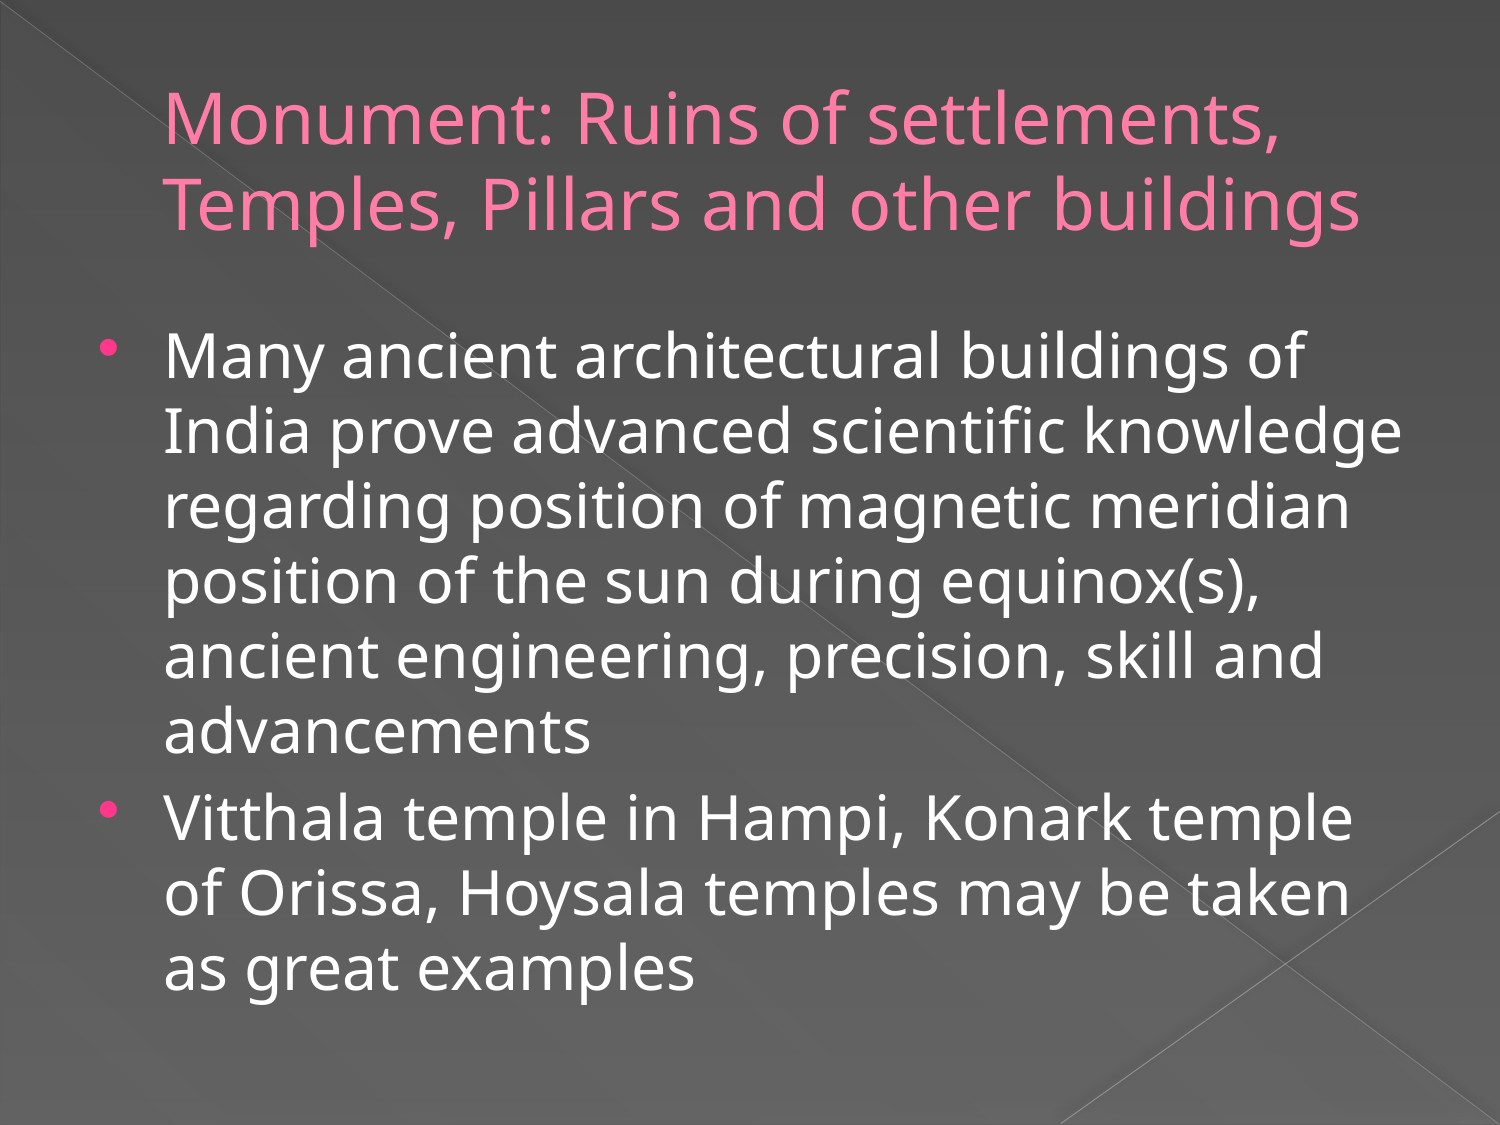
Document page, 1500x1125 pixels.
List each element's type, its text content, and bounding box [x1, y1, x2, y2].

list Many ancient architectural buildings of India prove advanced scientific knowledge regarding position of magnetic meridian position of the sun during equinox(s), ancient engineering, precision, skill and advancements Vitthala temple in Hampi, Konark temple of Orissa, Hoysala temples may be taken as great examples [75, 308, 1425, 1059]
title Monument: Ruins of settlements, Temples, Pillars and other buildings [75, 43, 1425, 274]
